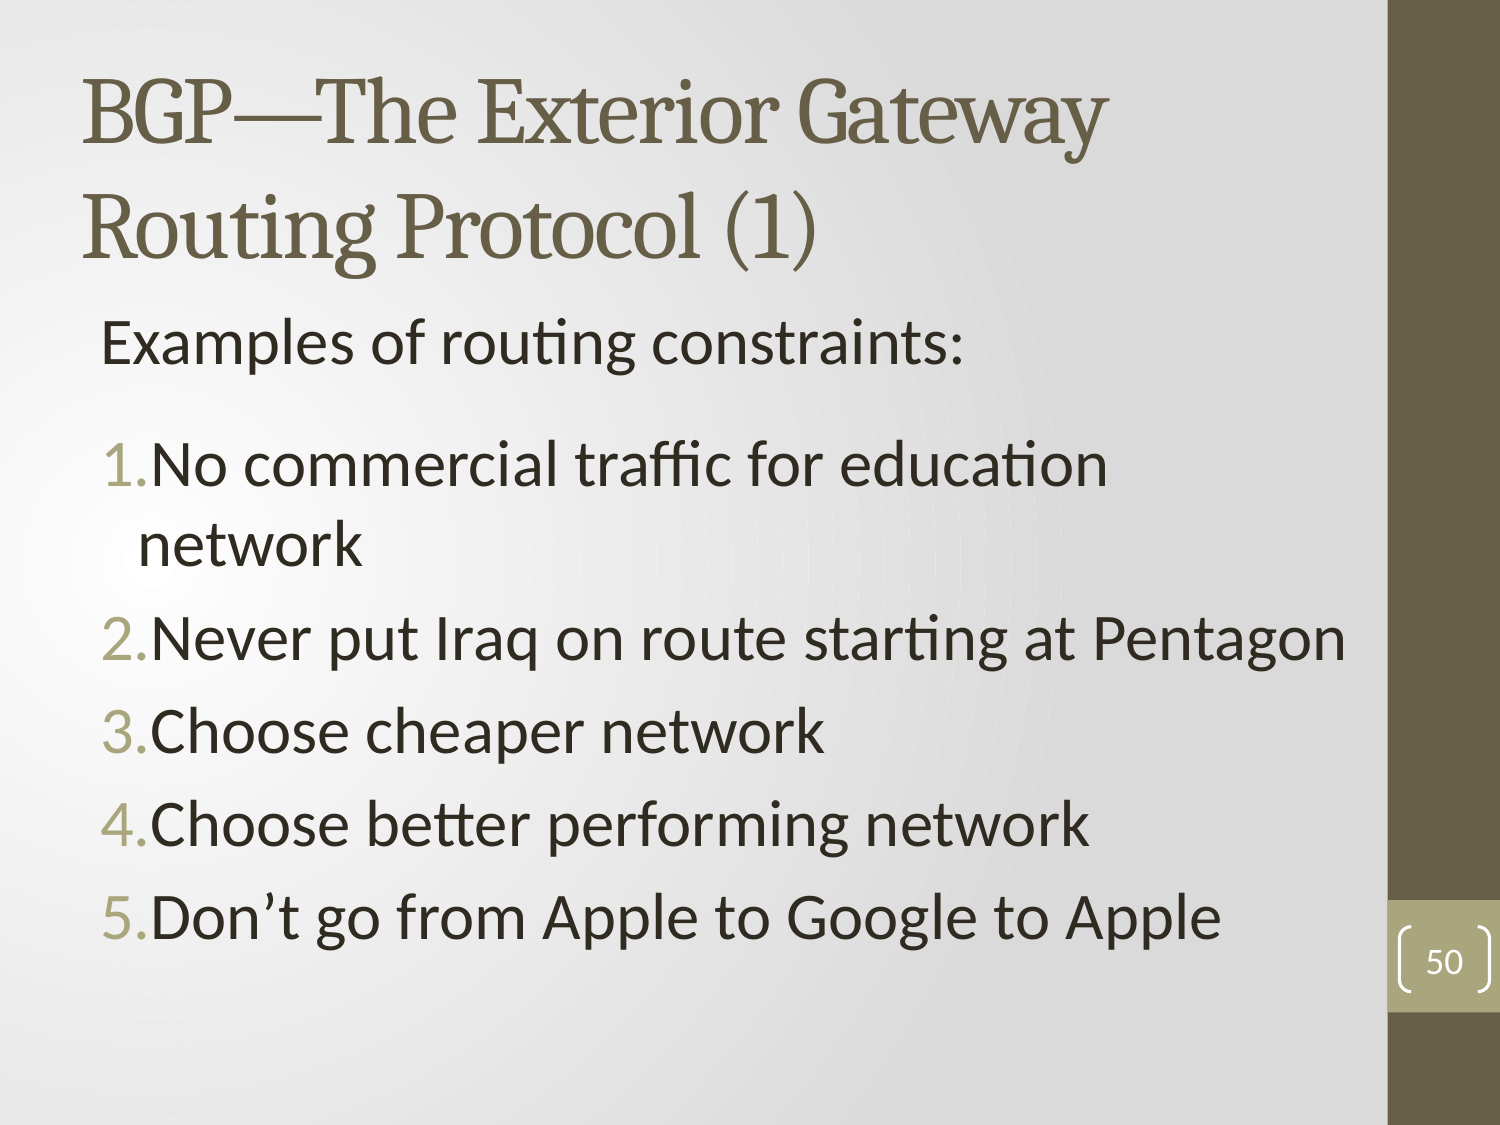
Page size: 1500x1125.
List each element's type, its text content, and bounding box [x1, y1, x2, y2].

list Examples of routing constraints: No commercial traffic for education network Never put Iraq on route starting at Pentagon Choose cheaper network Choose better performing network Don’t go from Apple to Google to Apple [66, 290, 1365, 1075]
title BGP—The Exterior Gateway Routing Protocol (1) [64, 42, 1211, 282]
slide_number 50 [1397, 925, 1492, 994]
